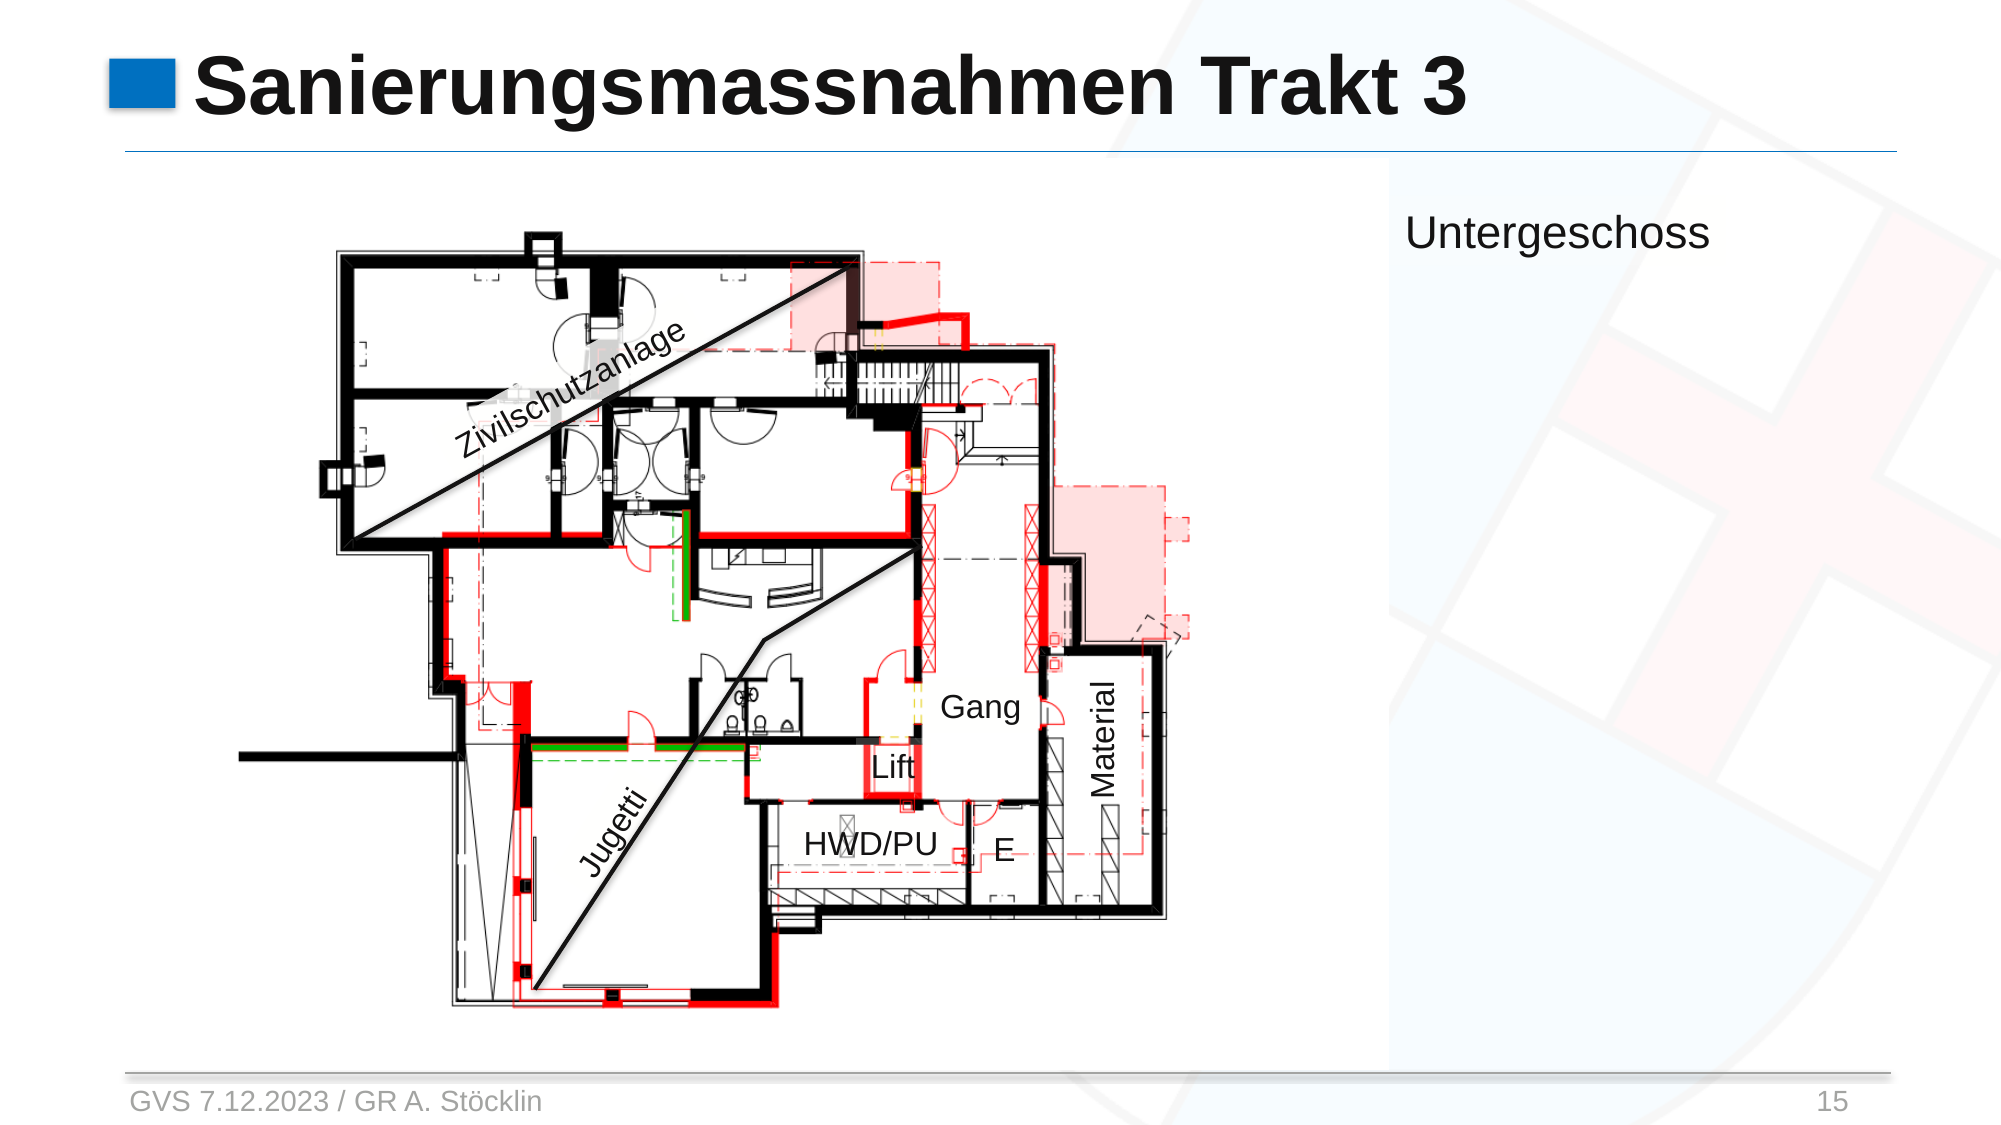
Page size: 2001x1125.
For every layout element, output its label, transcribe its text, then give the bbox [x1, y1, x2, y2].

picture [114, 158, 1389, 1070]
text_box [354, 266, 850, 540]
text_box GVS 7.12.2023 / GR A. Stöcklin [114, 1077, 699, 1125]
title Sanierungsmassnahmen Trakt 3 [178, 24, 1584, 117]
text_box Untergeschoss [1394, 195, 1726, 266]
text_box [763, 545, 923, 641]
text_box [534, 639, 765, 990]
